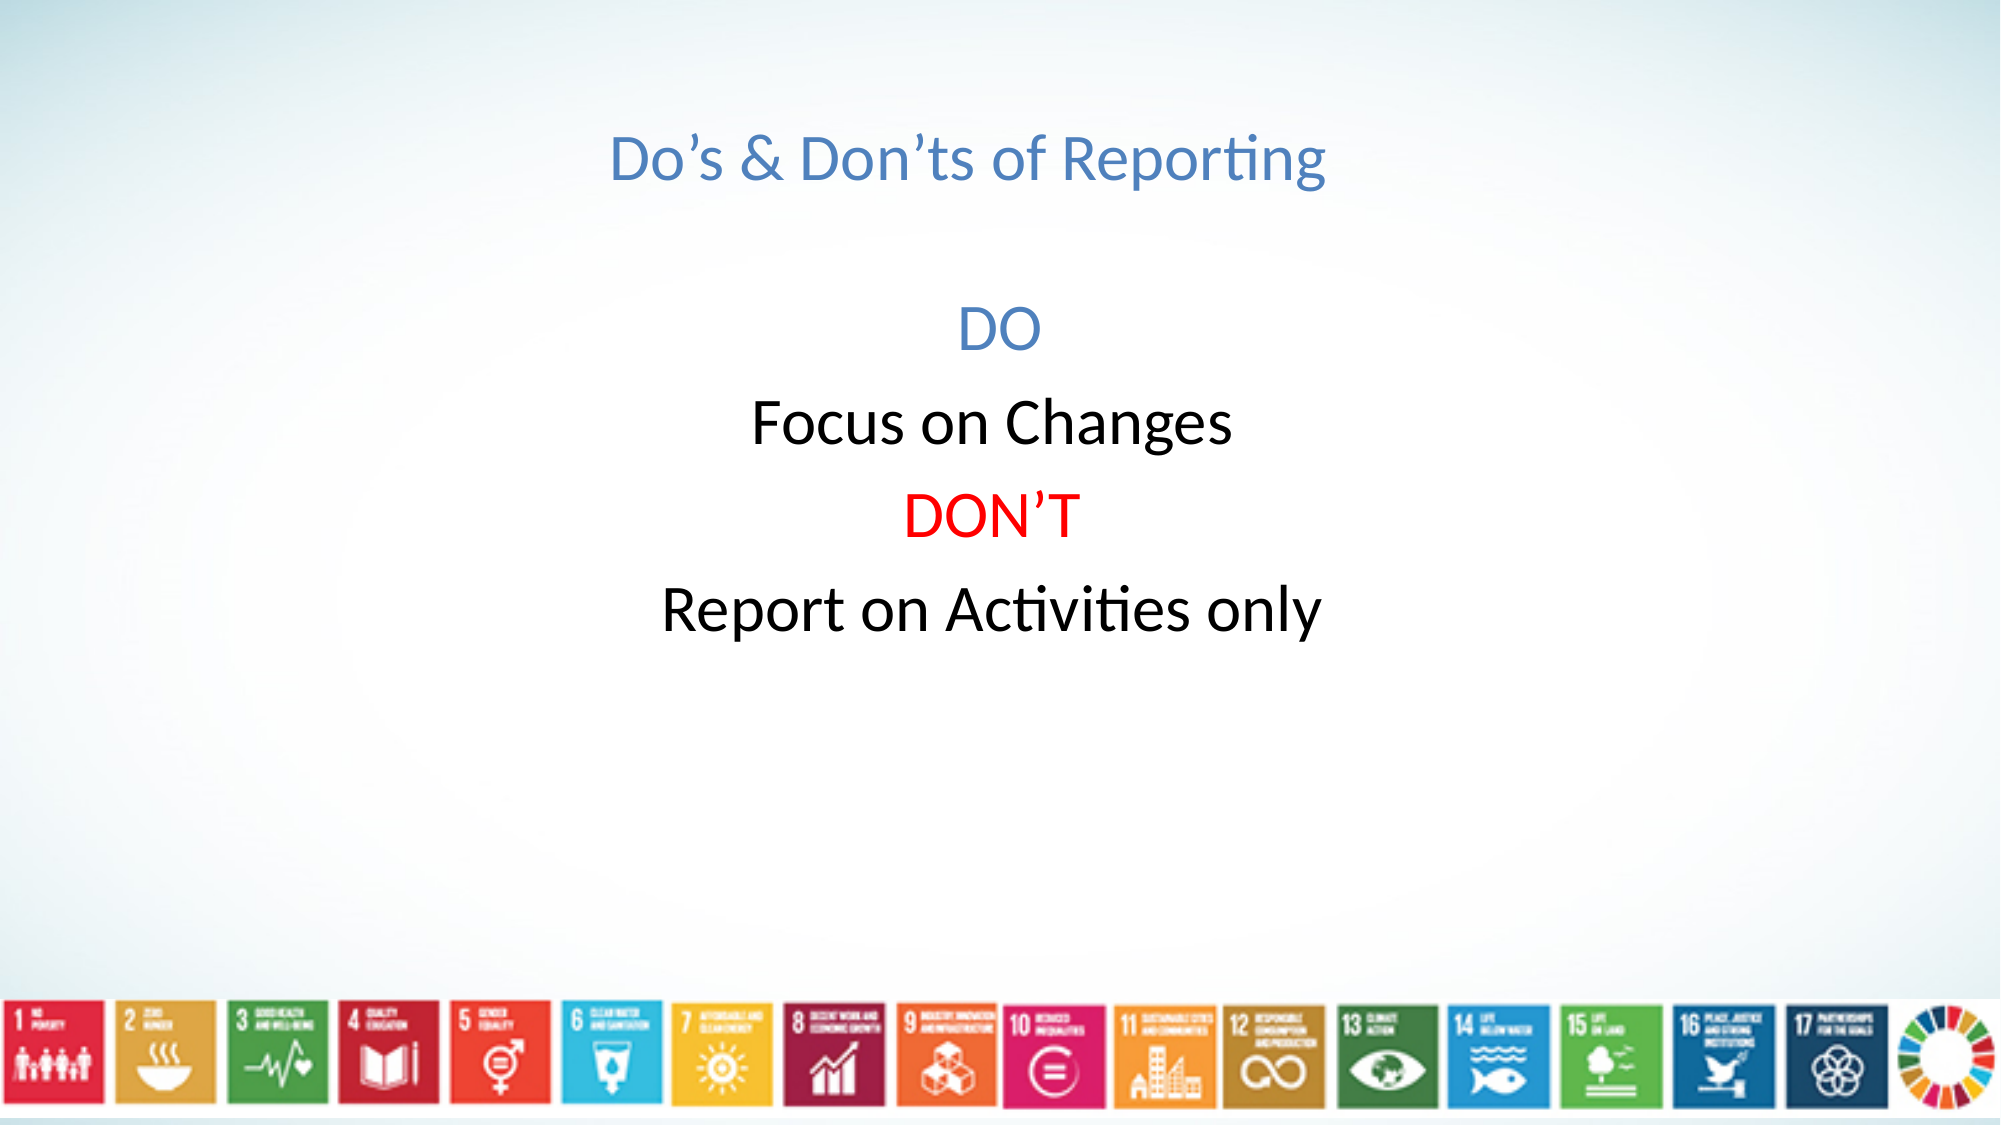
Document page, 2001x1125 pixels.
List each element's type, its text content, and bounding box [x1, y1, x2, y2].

picture [0, 0, 2001, 1125]
list Do’s & Don’ts of Reporting DO Focus on Changes DON’T Report on Activities only [99, 106, 1900, 996]
